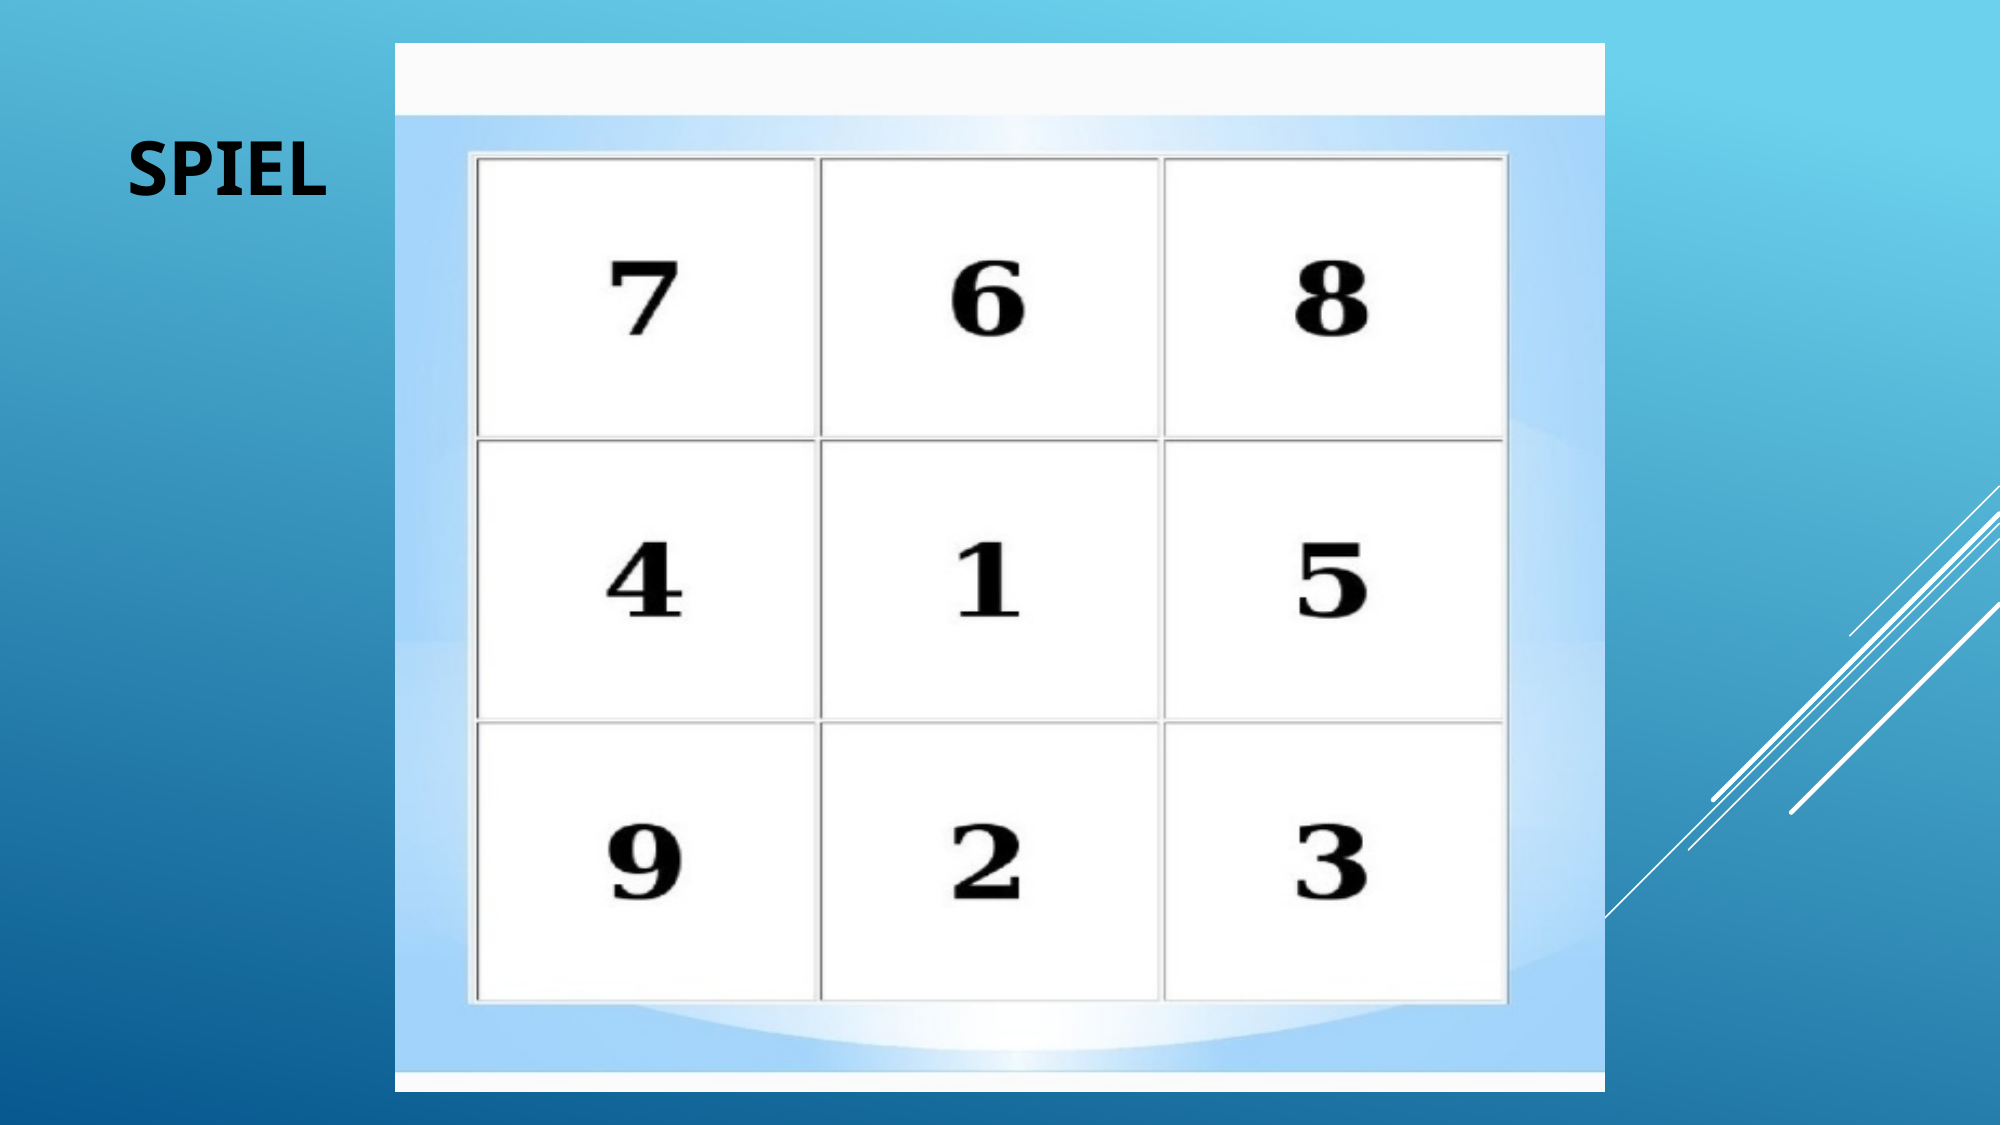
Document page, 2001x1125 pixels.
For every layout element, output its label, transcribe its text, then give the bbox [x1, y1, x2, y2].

picture [395, 43, 1605, 1092]
title spiel [112, 76, 368, 255]
